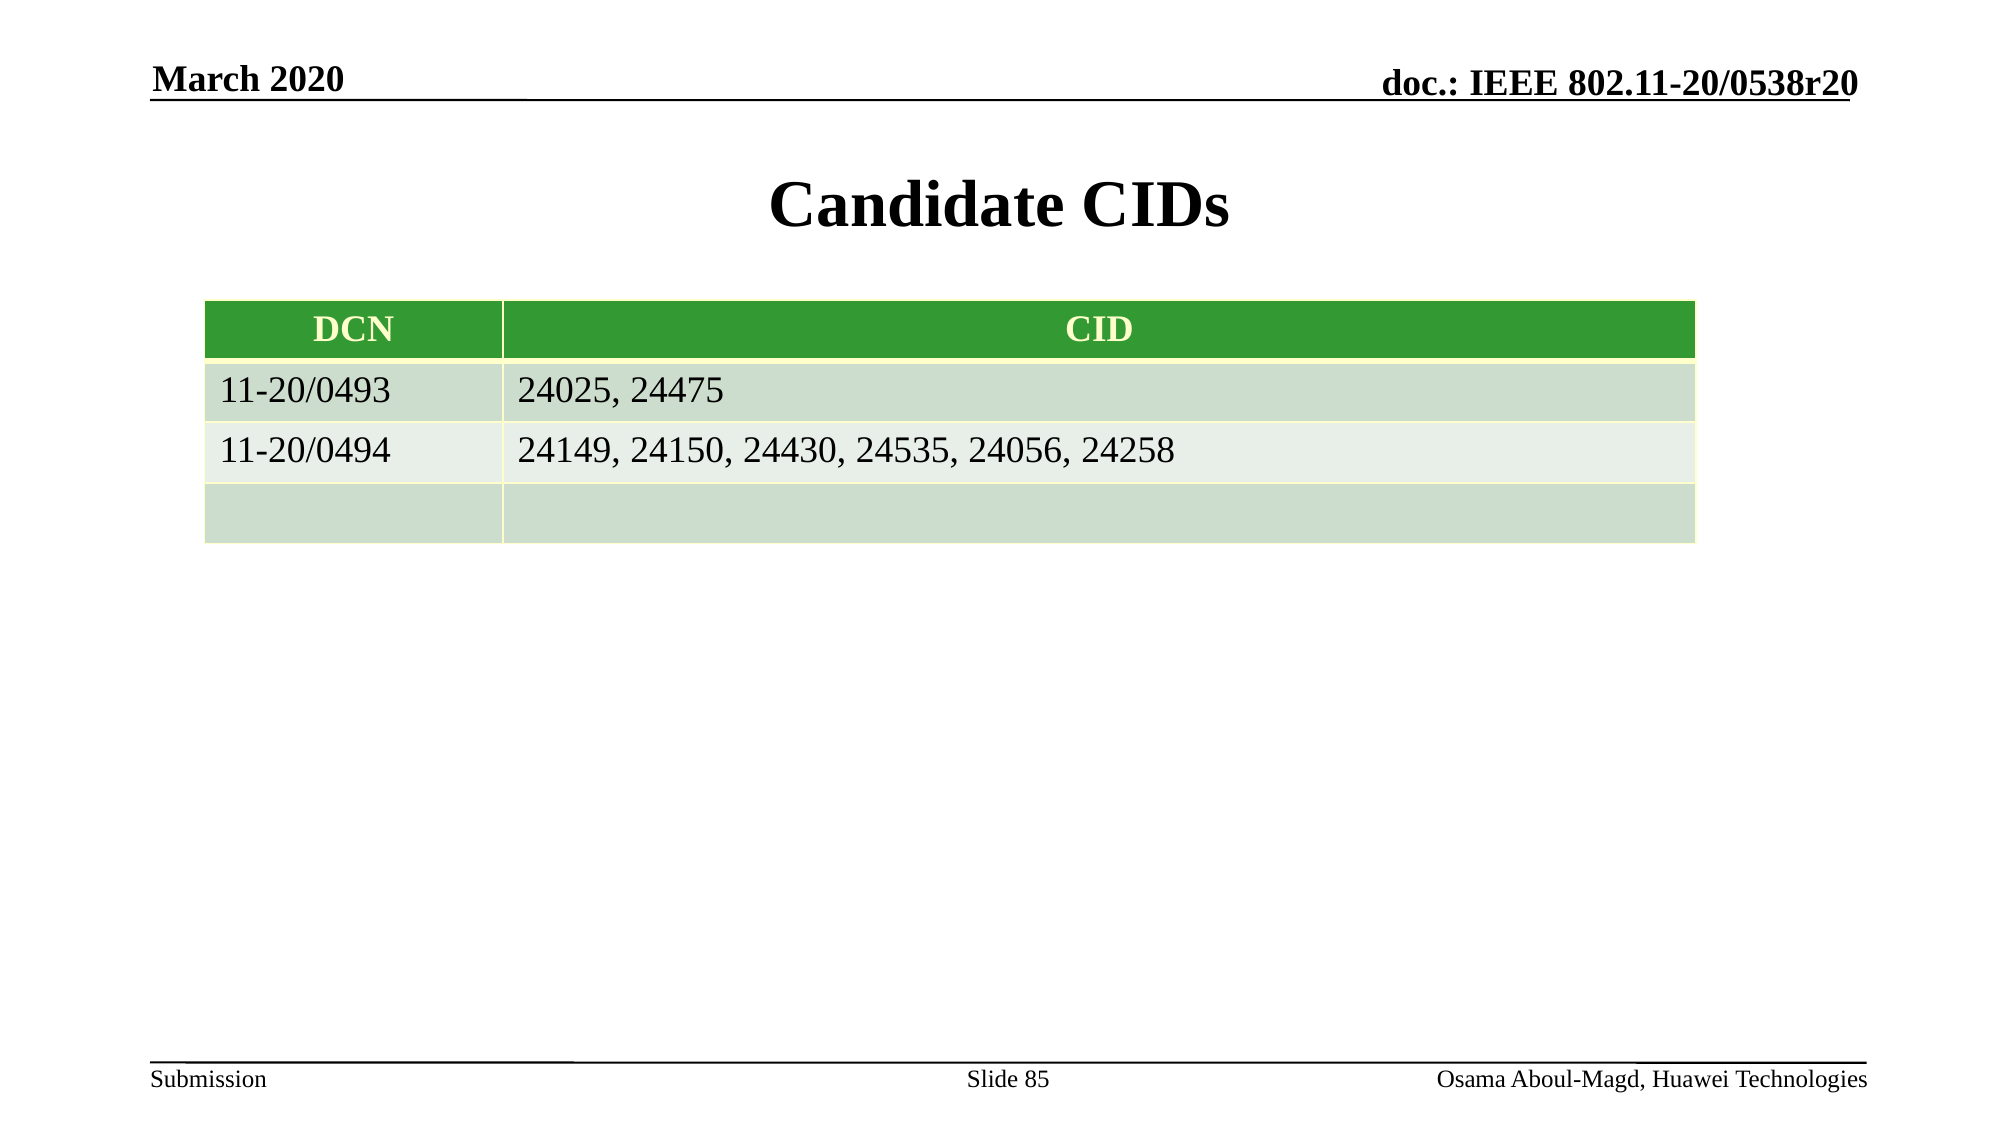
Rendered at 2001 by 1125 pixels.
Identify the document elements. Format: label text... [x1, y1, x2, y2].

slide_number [152, 54, 563, 100]
table_cell 24149, 24150, 24430, 24535, 24056, 24258 [504, 423, 1695, 482]
table_header CID [504, 301, 1695, 358]
table_cell [504, 484, 1695, 543]
footer Osama Aboul-Magd, Huawei Technologies [1171, 1061, 1869, 1093]
title Candidate CIDs [149, 112, 1850, 288]
table_cell 11-20/0494 [205, 423, 502, 482]
slide_number Slide 85 [950, 1061, 1067, 1123]
table_cell 24025, 24475 [504, 364, 1695, 421]
table_header DCN [205, 301, 502, 358]
table_cell 11-20/0493 [205, 364, 502, 421]
table_cell [205, 484, 502, 543]
